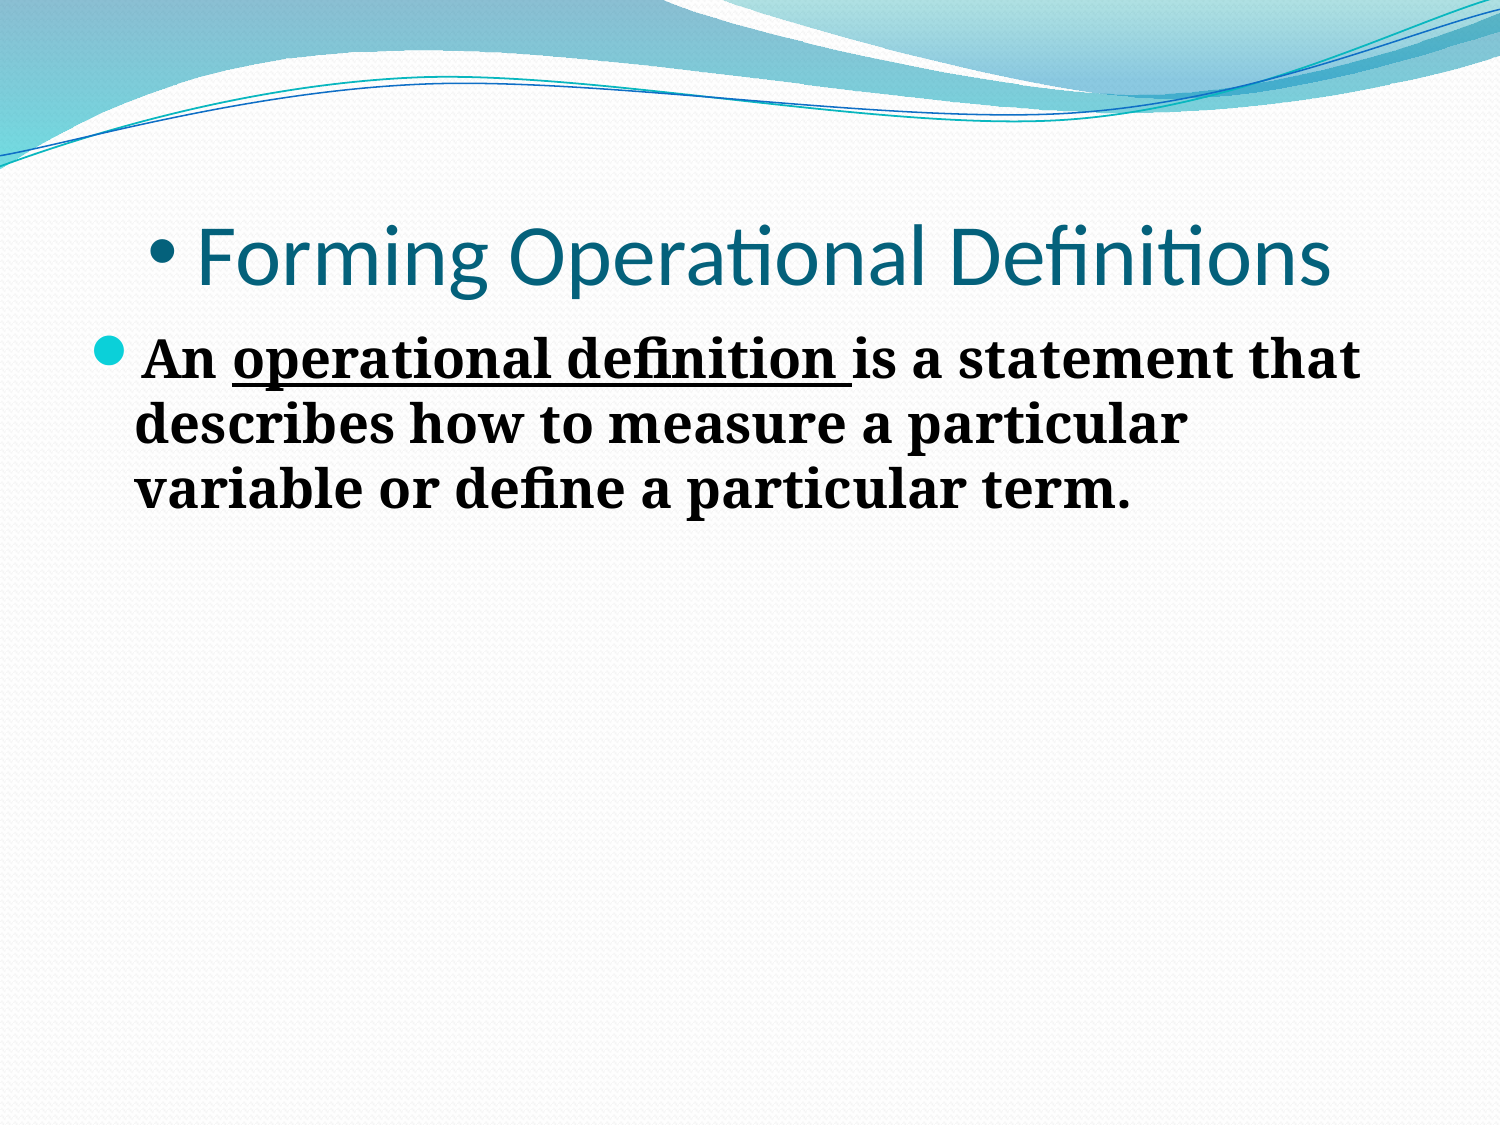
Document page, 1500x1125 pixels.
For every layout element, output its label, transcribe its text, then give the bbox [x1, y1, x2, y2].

title Forming Operational Definitions [75, 115, 1425, 303]
list An operational definition is a statement that describes how to measure a particular variable or define a particular term. [75, 317, 1425, 1038]
